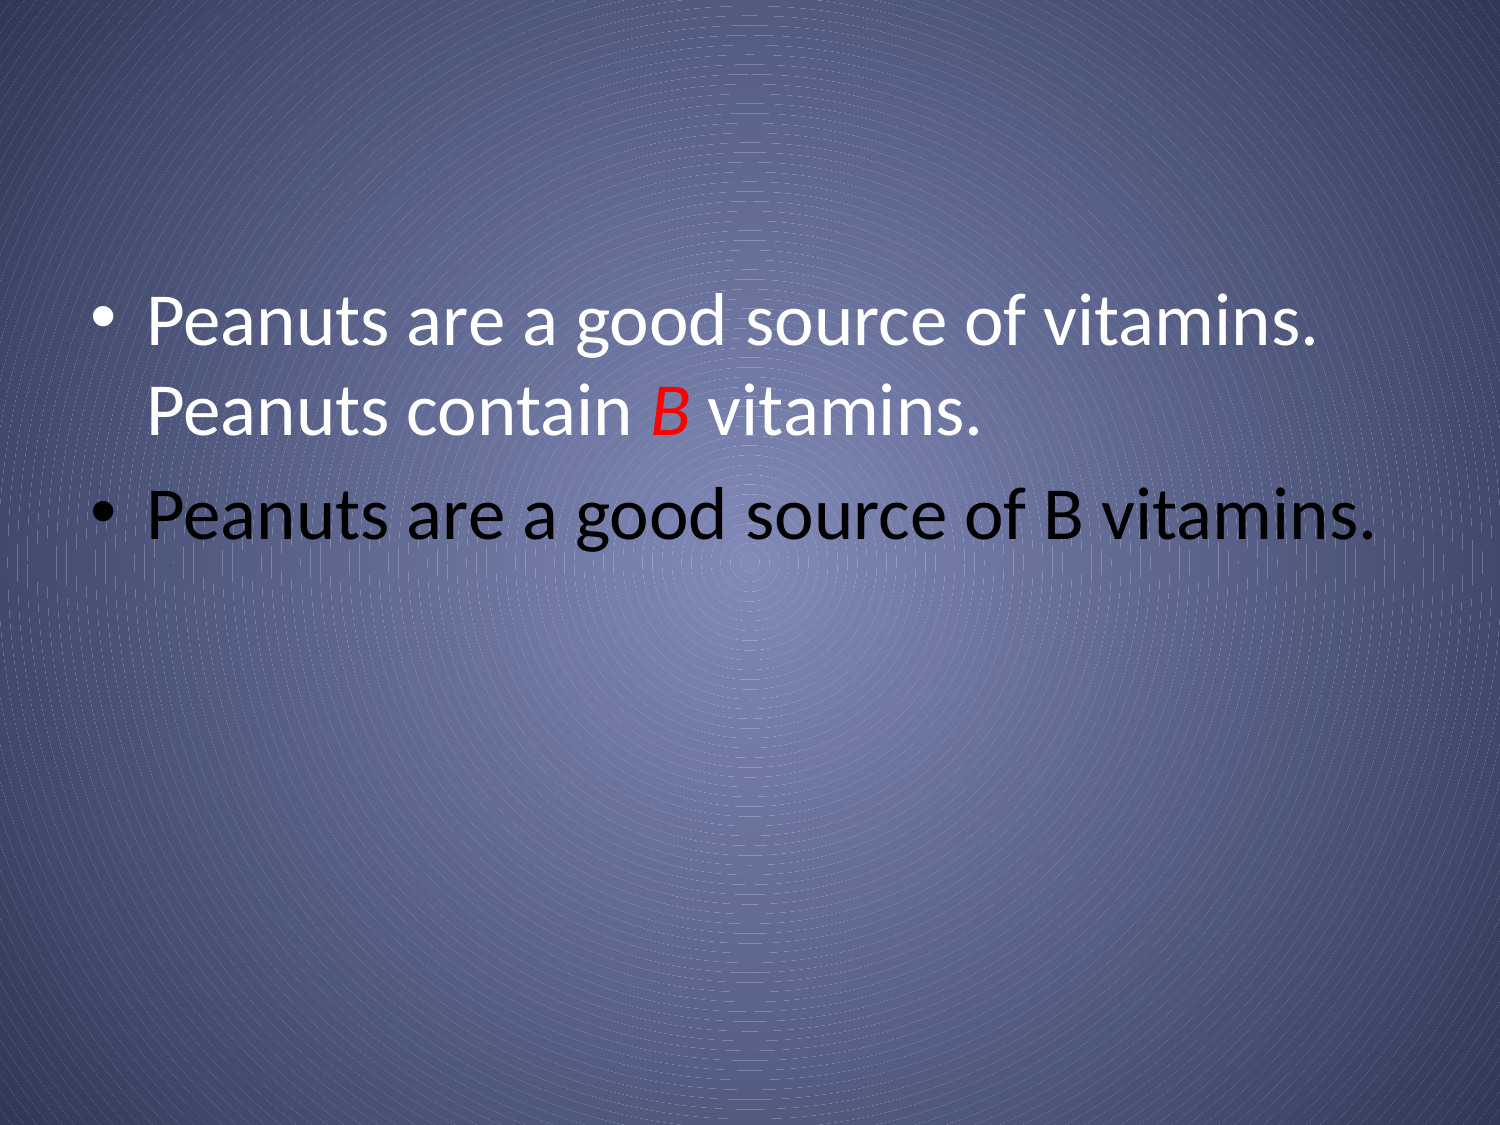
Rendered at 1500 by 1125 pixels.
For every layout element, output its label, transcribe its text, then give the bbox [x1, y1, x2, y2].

list Peanuts are a good source of vitamins. Peanuts contain B vitamins. Peanuts are a good source of B vitamins. [75, 262, 1425, 1005]
